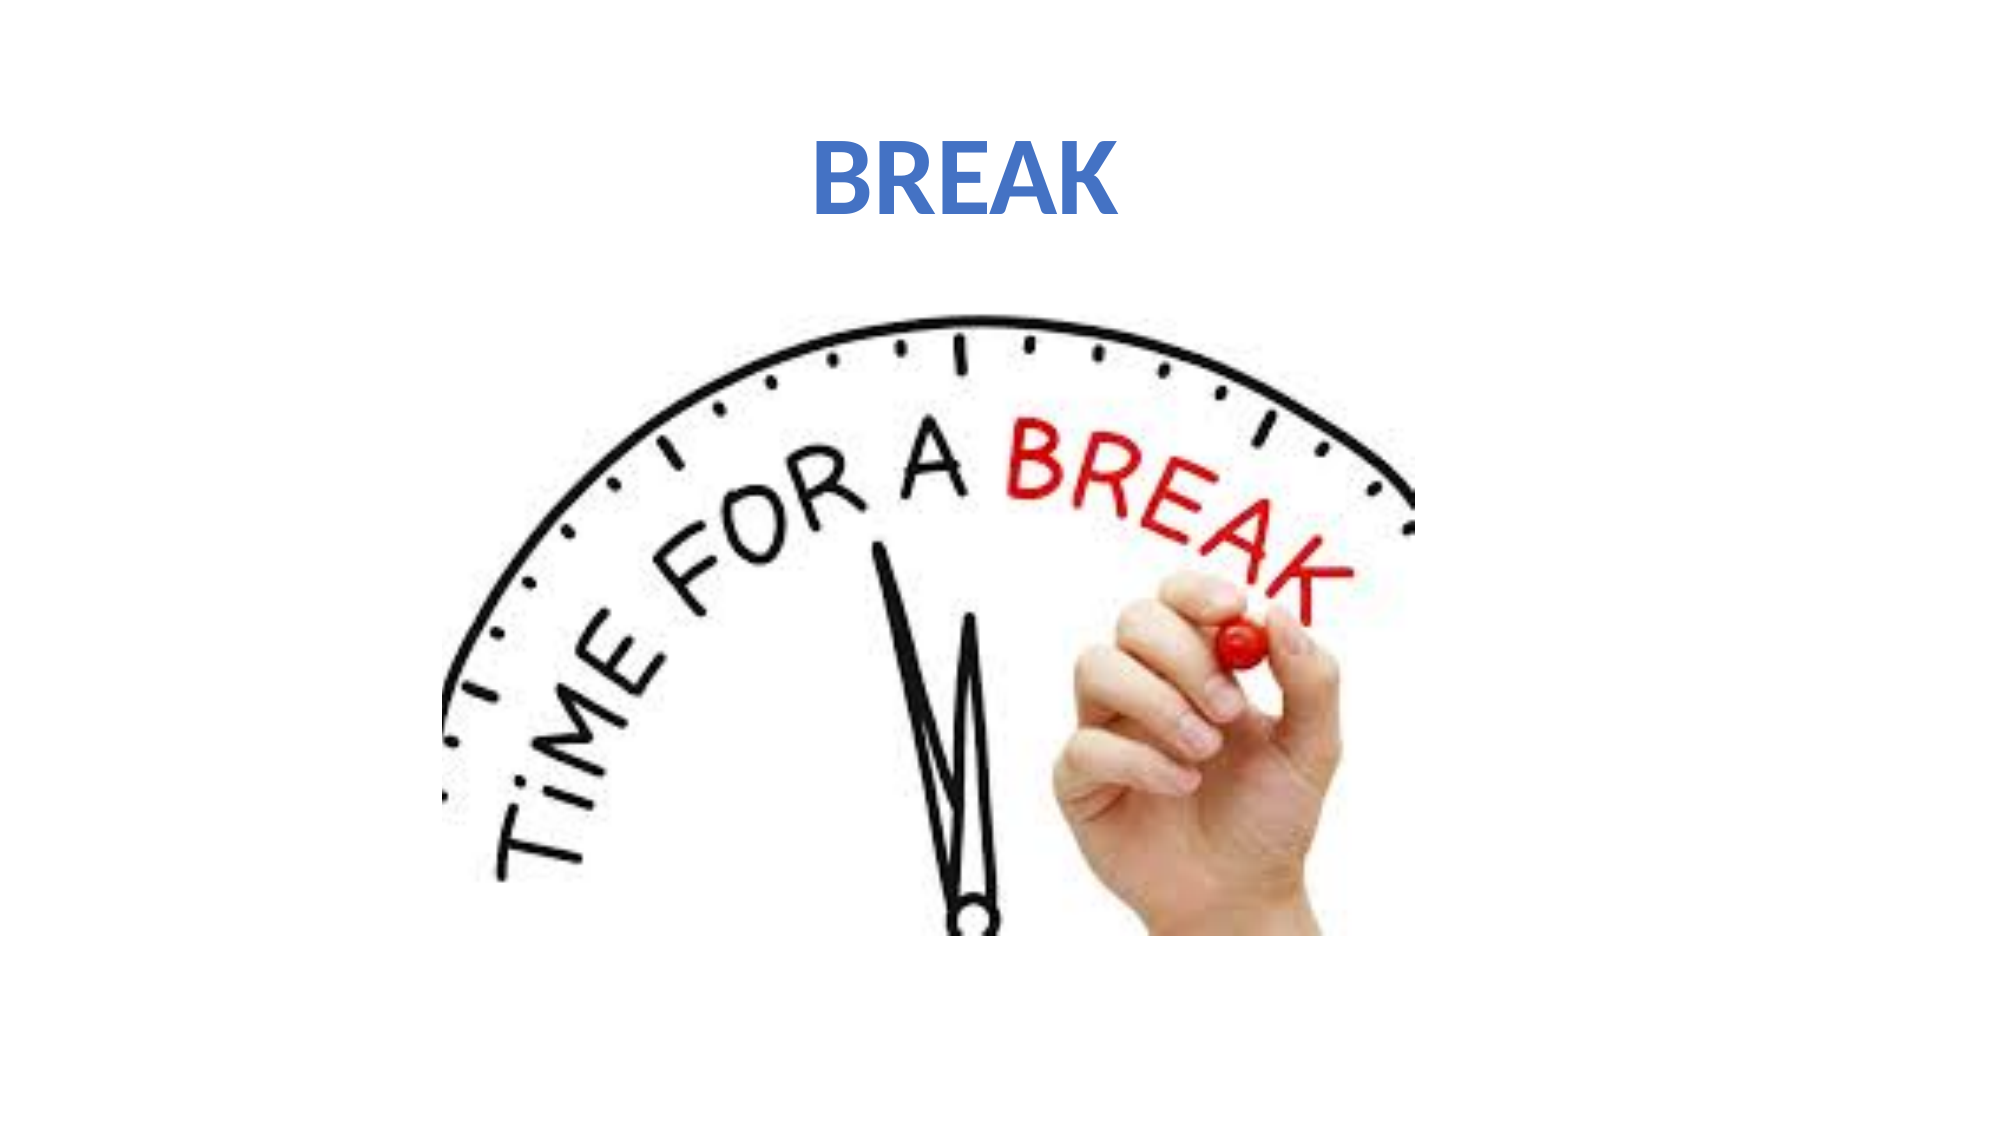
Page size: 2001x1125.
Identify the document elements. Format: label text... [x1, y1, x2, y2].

text_box BREAK [795, 94, 1135, 245]
picture [442, 288, 1415, 936]
